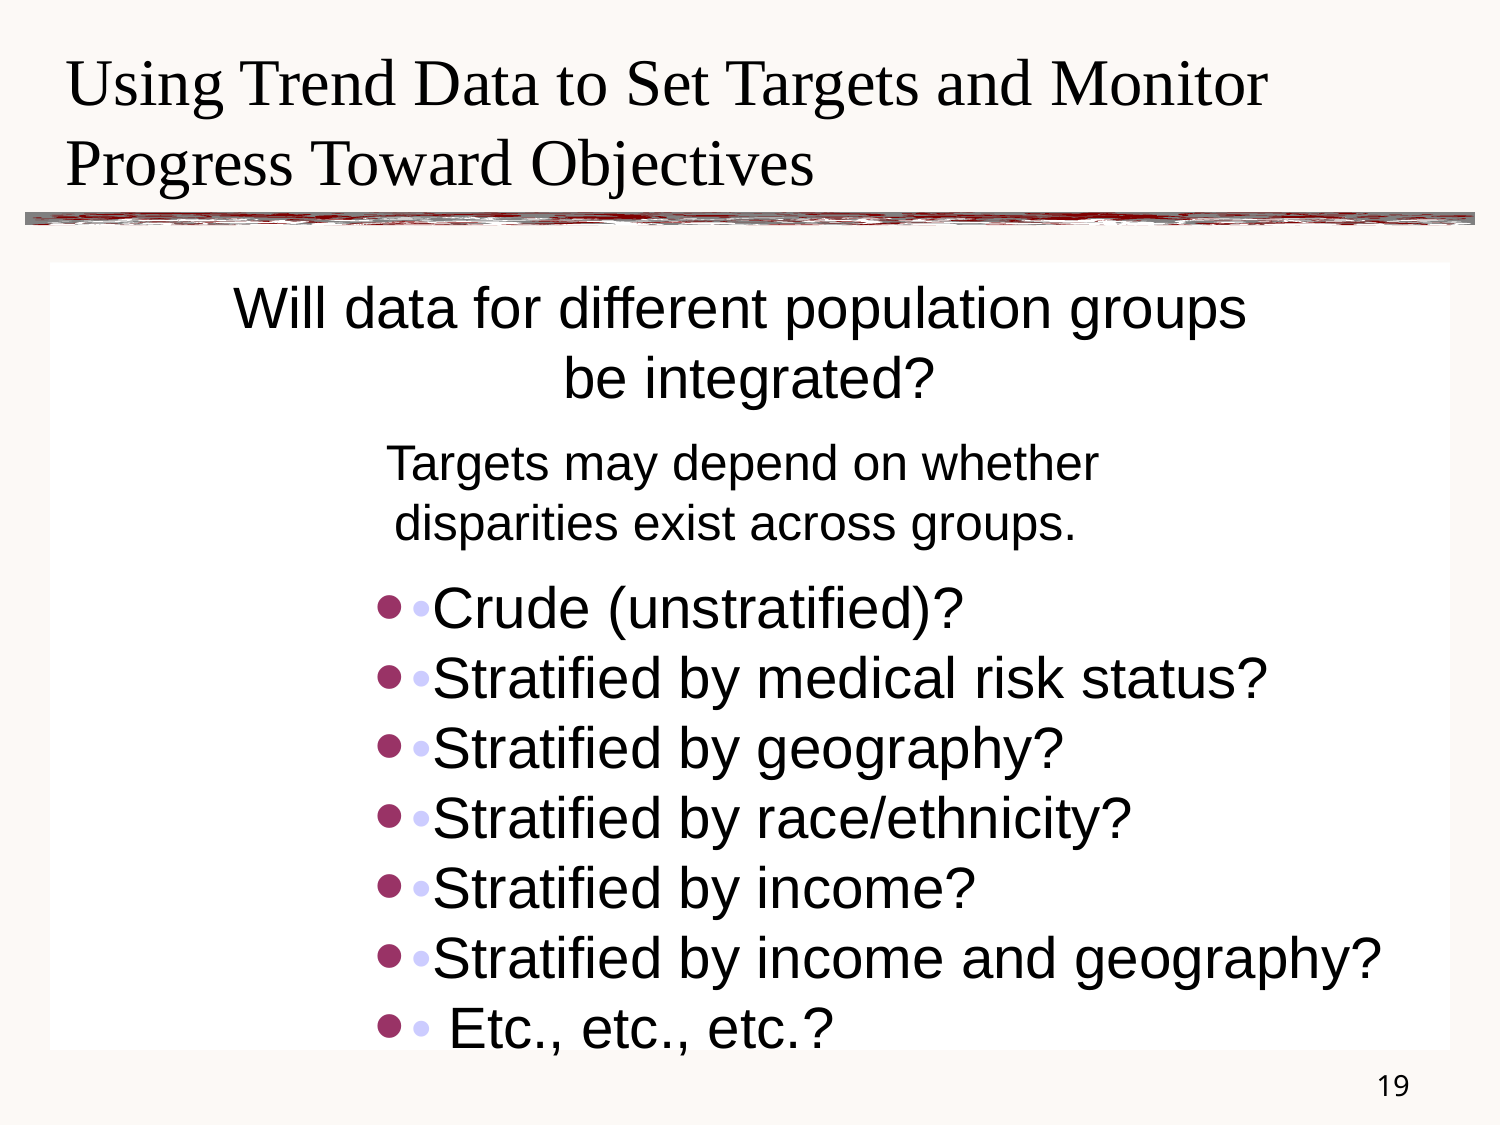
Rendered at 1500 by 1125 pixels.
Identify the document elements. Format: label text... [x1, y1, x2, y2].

slide_number 18 [1074, 1059, 1426, 1113]
title Using Trend Data to Set Targets and Monitor Progress Toward Objectives [49, 24, 1451, 213]
list Will data for different population groups be integrated? Targets may depend on whether disparities exist across groups. •Crude (unstratified)? •Stratified by medical risk status? •Stratified by geography? •Stratified by race/ethnicity? •Stratified by income? •Stratified by income and geography? • Etc., etc., etc.? [49, 262, 1451, 1051]
